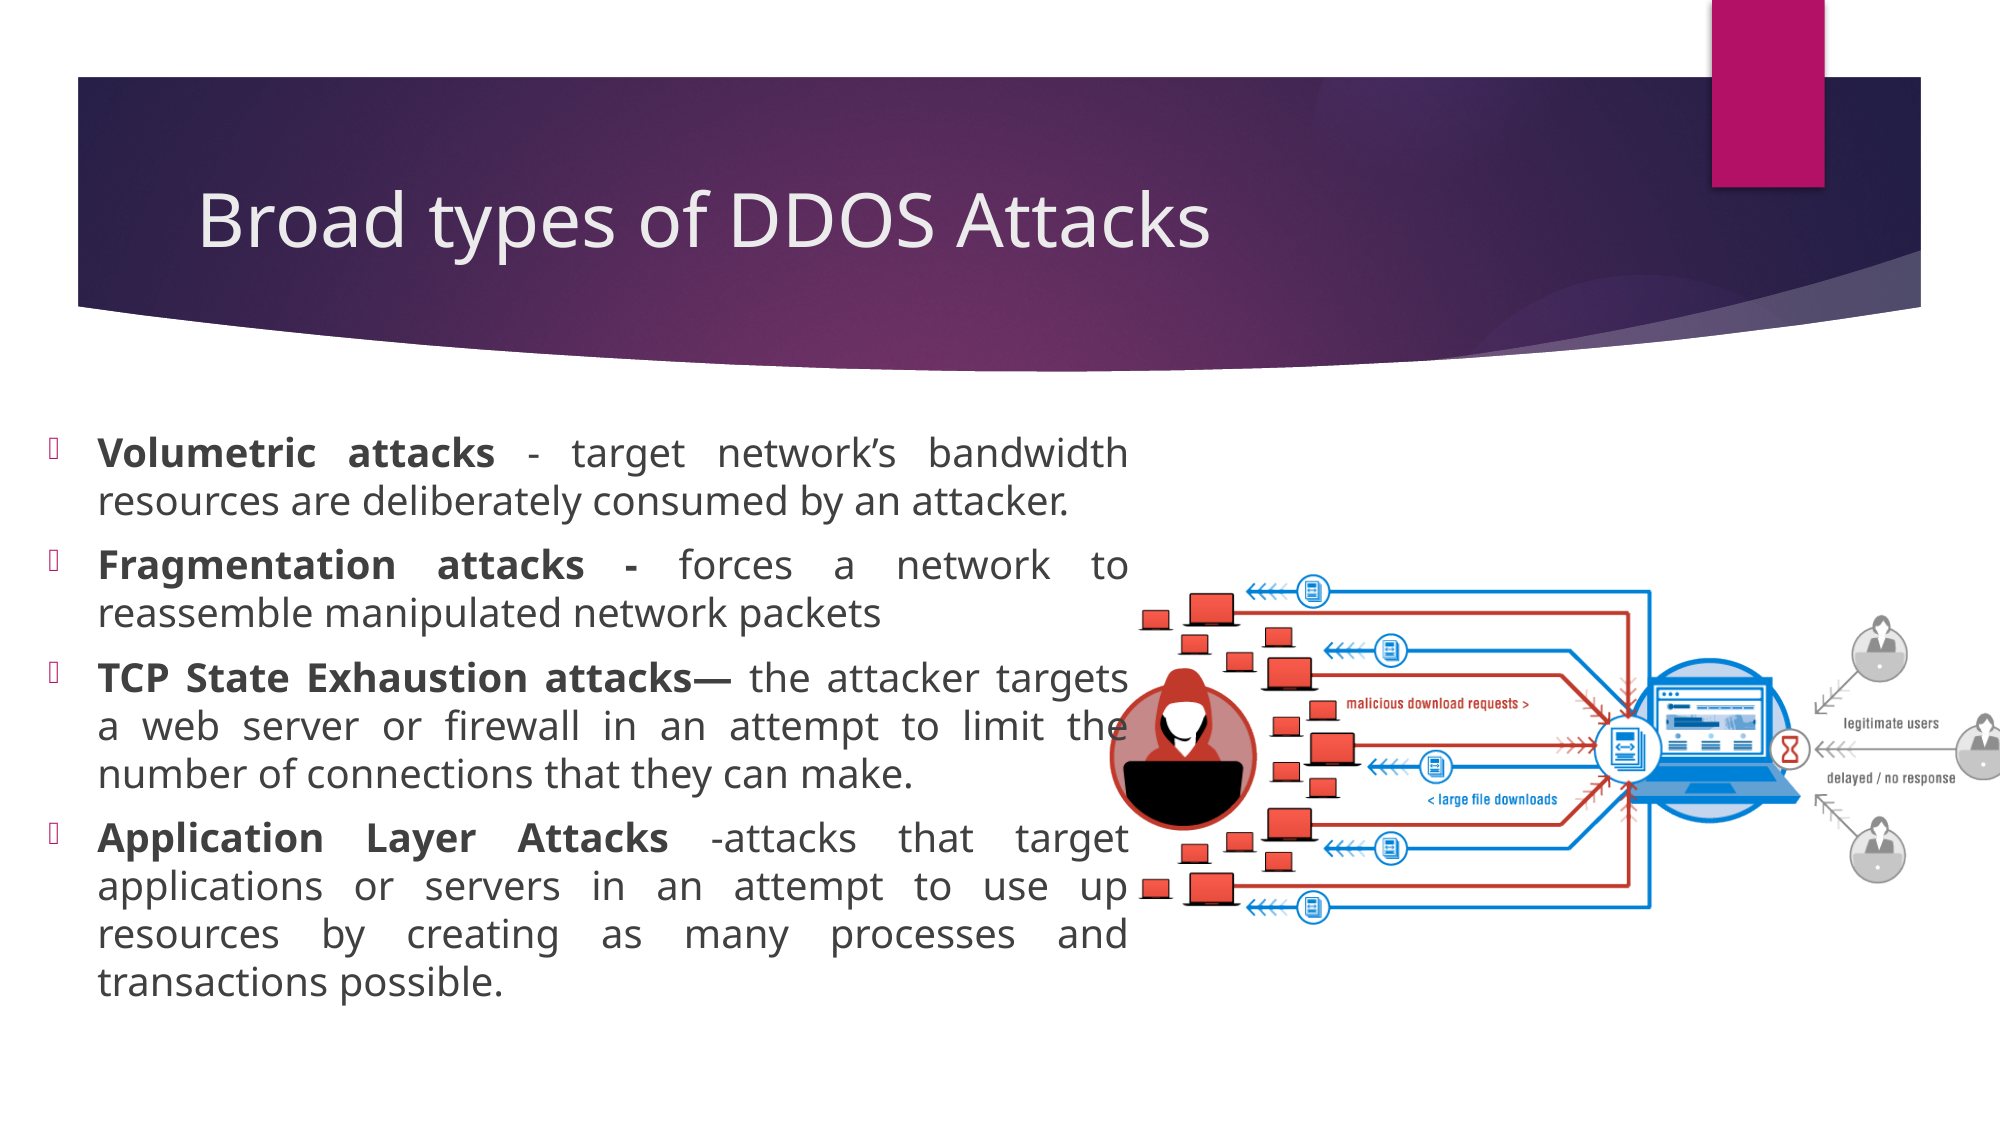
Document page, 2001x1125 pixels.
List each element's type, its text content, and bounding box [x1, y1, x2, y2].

text_box ☠ [1467, 300, 1788, 358]
picture [79, 78, 1920, 371]
title Broad types of DDOS Attacks [188, 159, 1628, 277]
list Volumetric attacks - target network’s bandwidth resources are deliberately consumed by an attacker. Fragmentation attacks - forces a network to reassemble manipulated network packets TCP State Exhaustion attacks— the attacker targets a web server or firewall in an attempt to limit the number of connections that they can make. Application Layer Attacks -attacks that target applications or servers in an attempt to use up resources by creating as many processes and transactions possible. [40, 419, 1139, 1034]
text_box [1093, 571, 2000, 1125]
